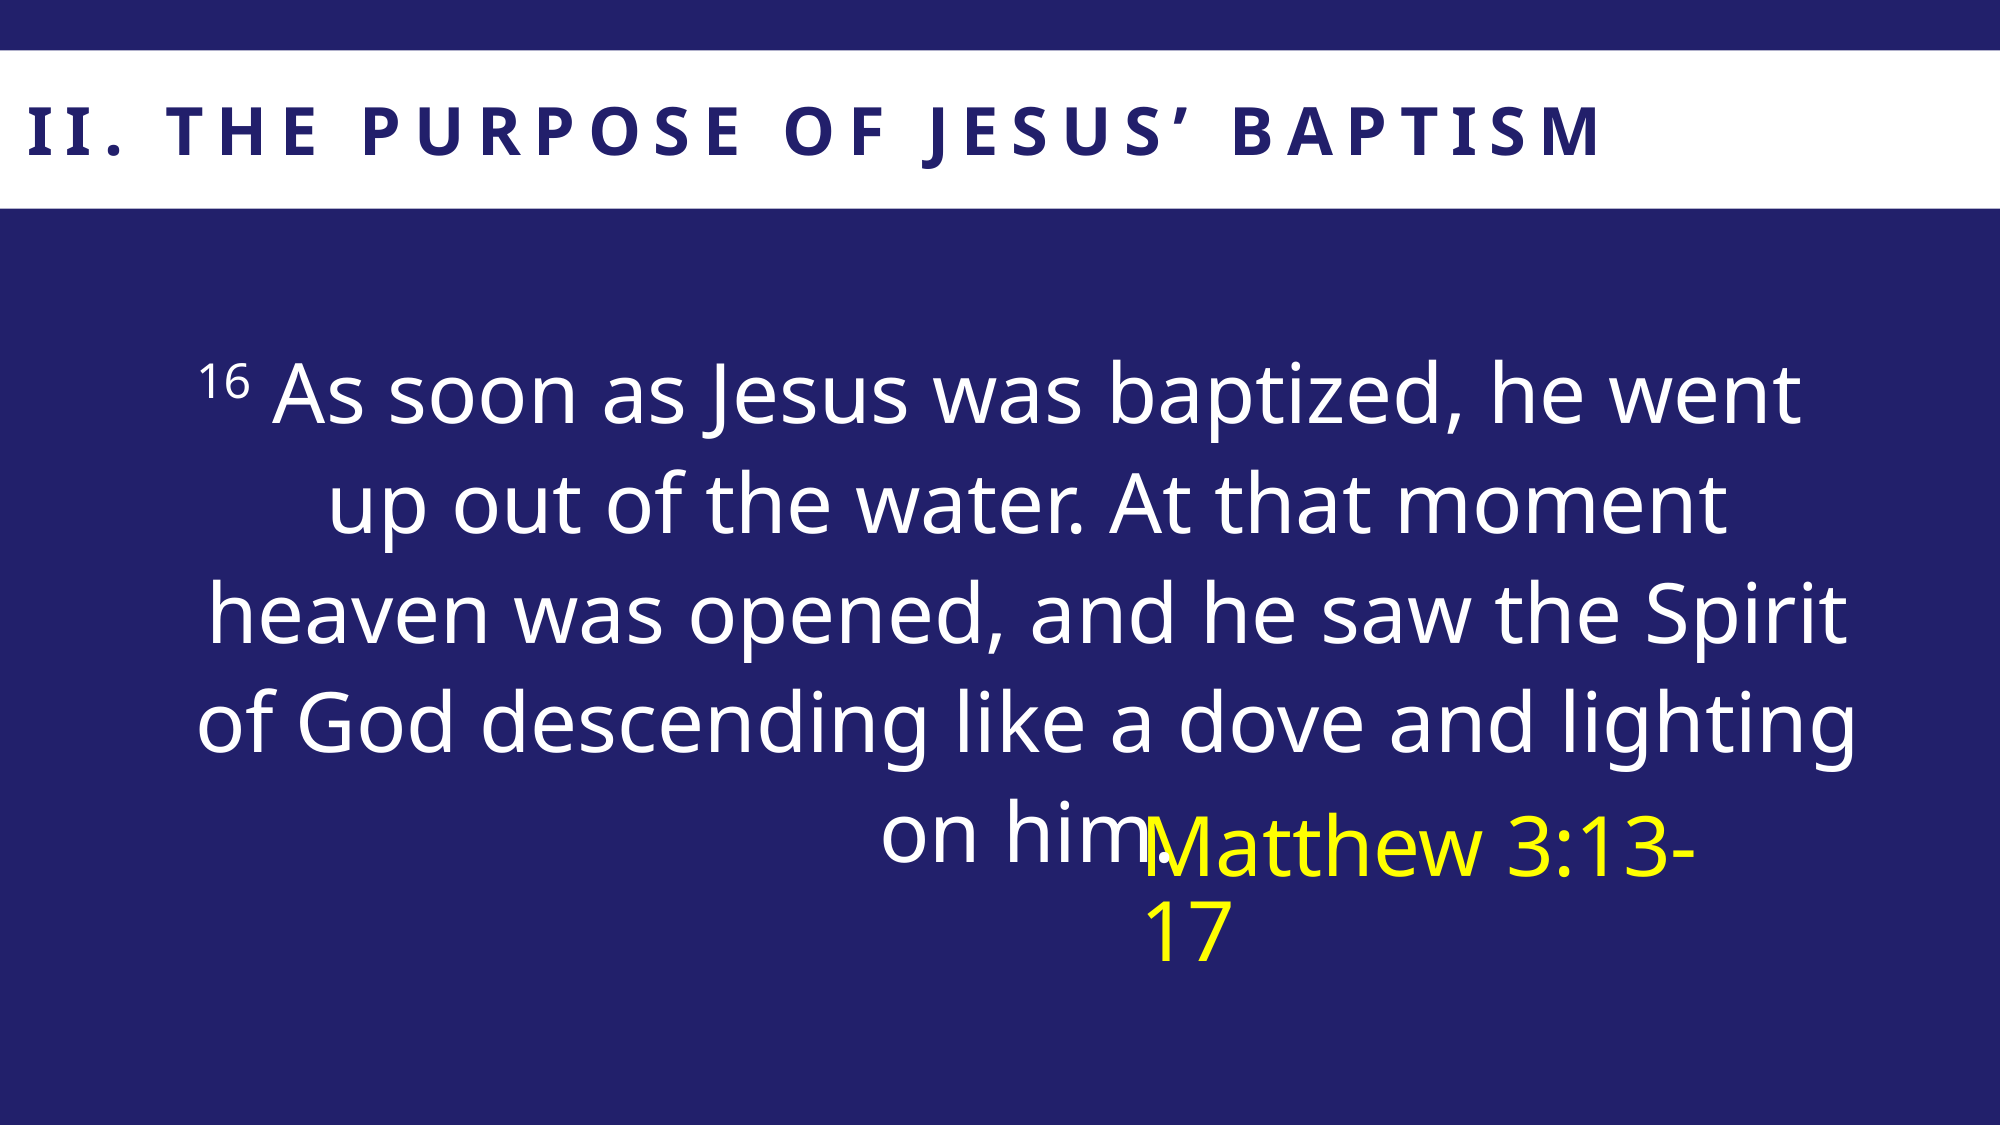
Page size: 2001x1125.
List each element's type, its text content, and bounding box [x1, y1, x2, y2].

title Matthew 3:13-17 [1125, 800, 1800, 988]
list 16 As soon as Jesus was baptized, he went up out of the water. At that moment heaven was opened, and he saw the Spirit of God descending like a dove and lighting on him. [121, 322, 1879, 671]
text_box [0, 48, 2000, 211]
text_box II. THE PURPOSE OF JESUS’ BAPTISM [12, 81, 1619, 177]
picture [0, 0, 2000, 48]
picture [0, 211, 2000, 1125]
